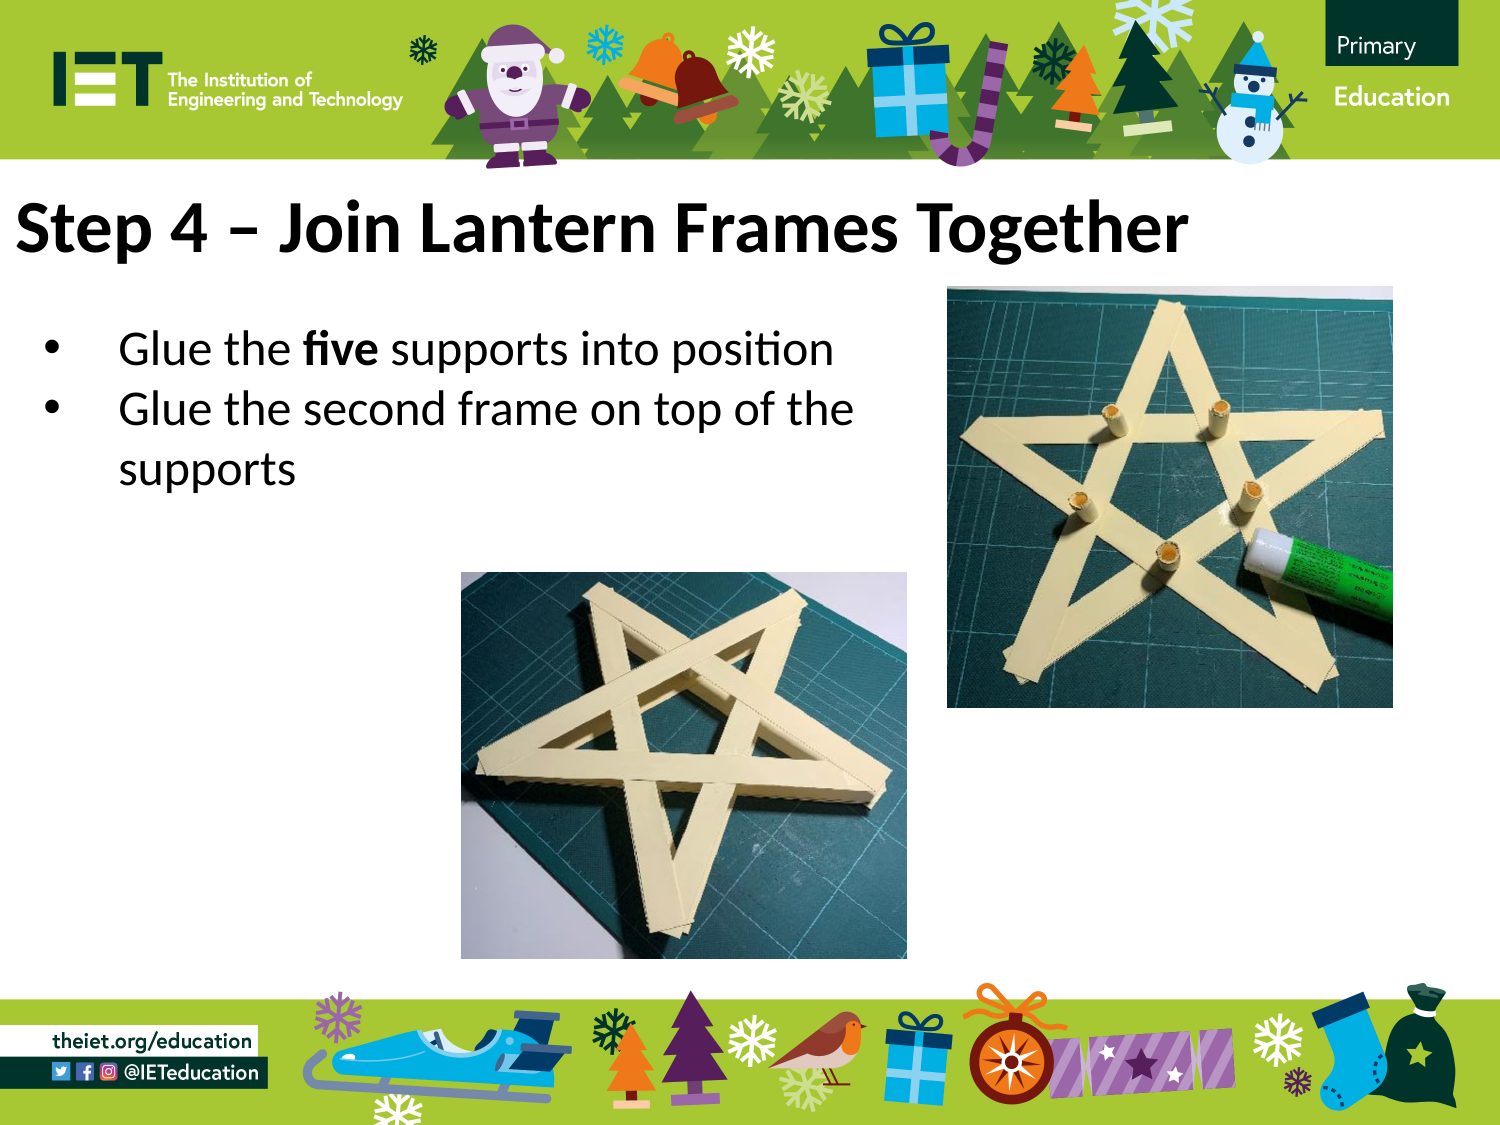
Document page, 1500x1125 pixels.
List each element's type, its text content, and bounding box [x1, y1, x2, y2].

picture [0, 0, 1500, 1125]
text_box Glue the five supports into position Glue the second frame on top of the supports [28, 308, 947, 564]
text_box Step 4 – Join Lantern Frames Together [0, 180, 1309, 287]
